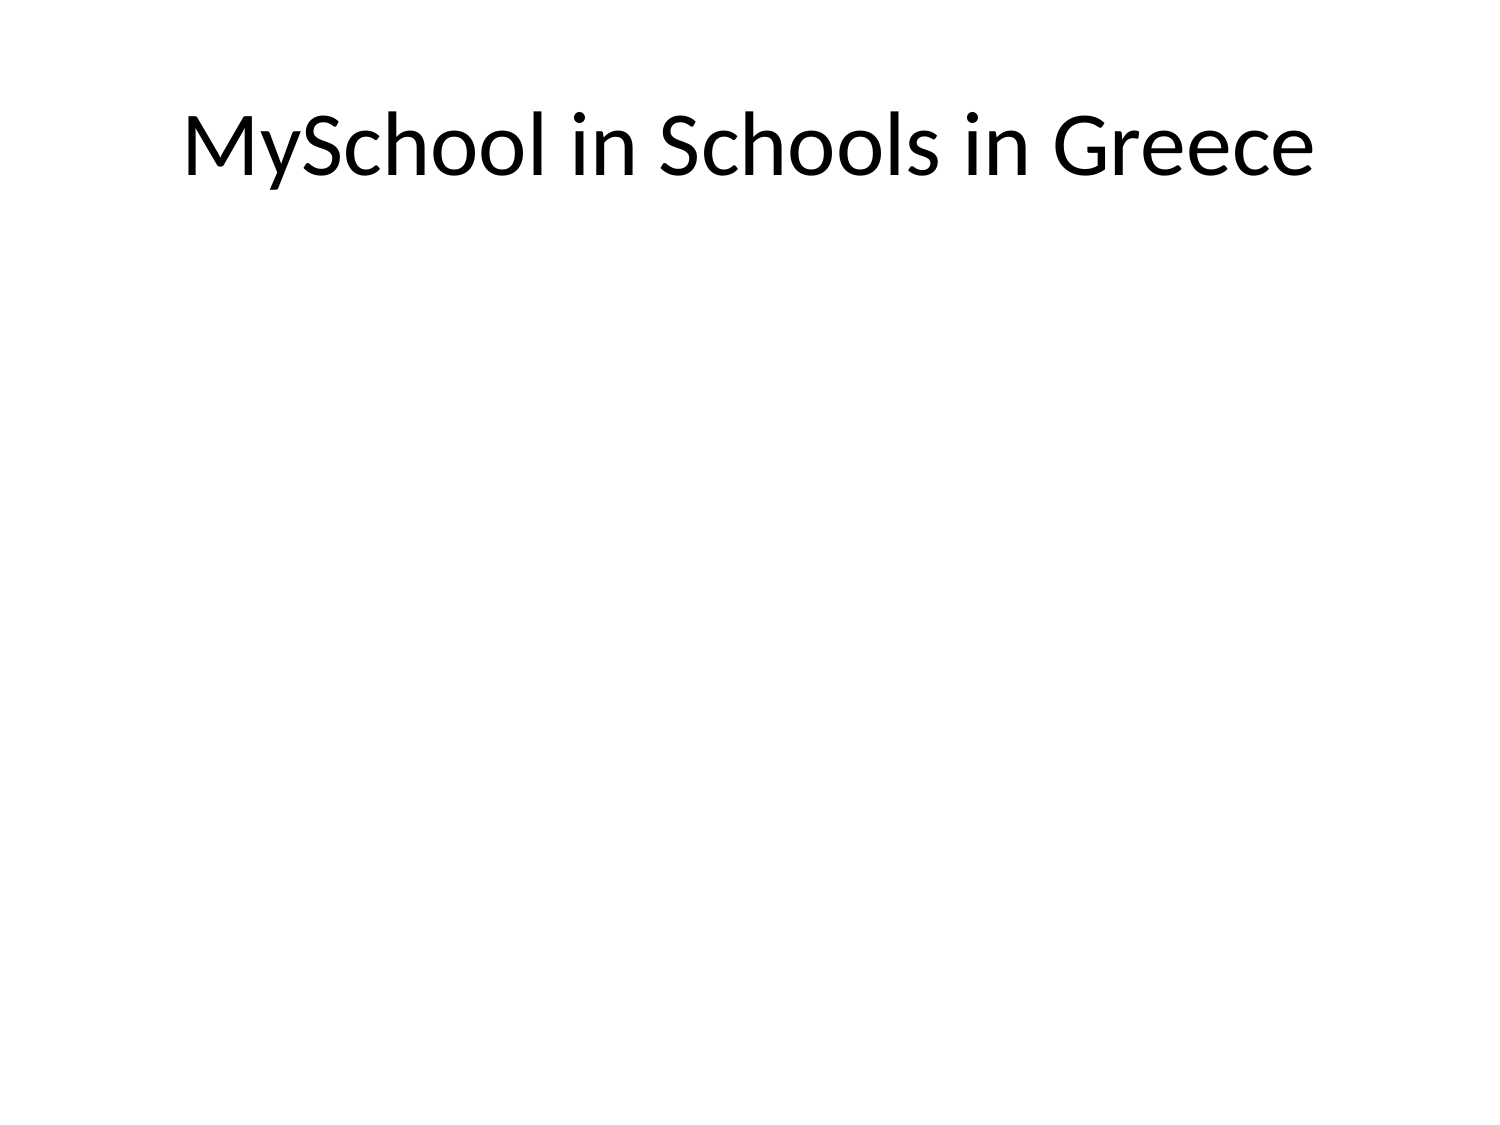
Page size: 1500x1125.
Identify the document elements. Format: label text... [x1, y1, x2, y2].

title MySchool in Schools in Greece [75, 45, 1425, 233]
